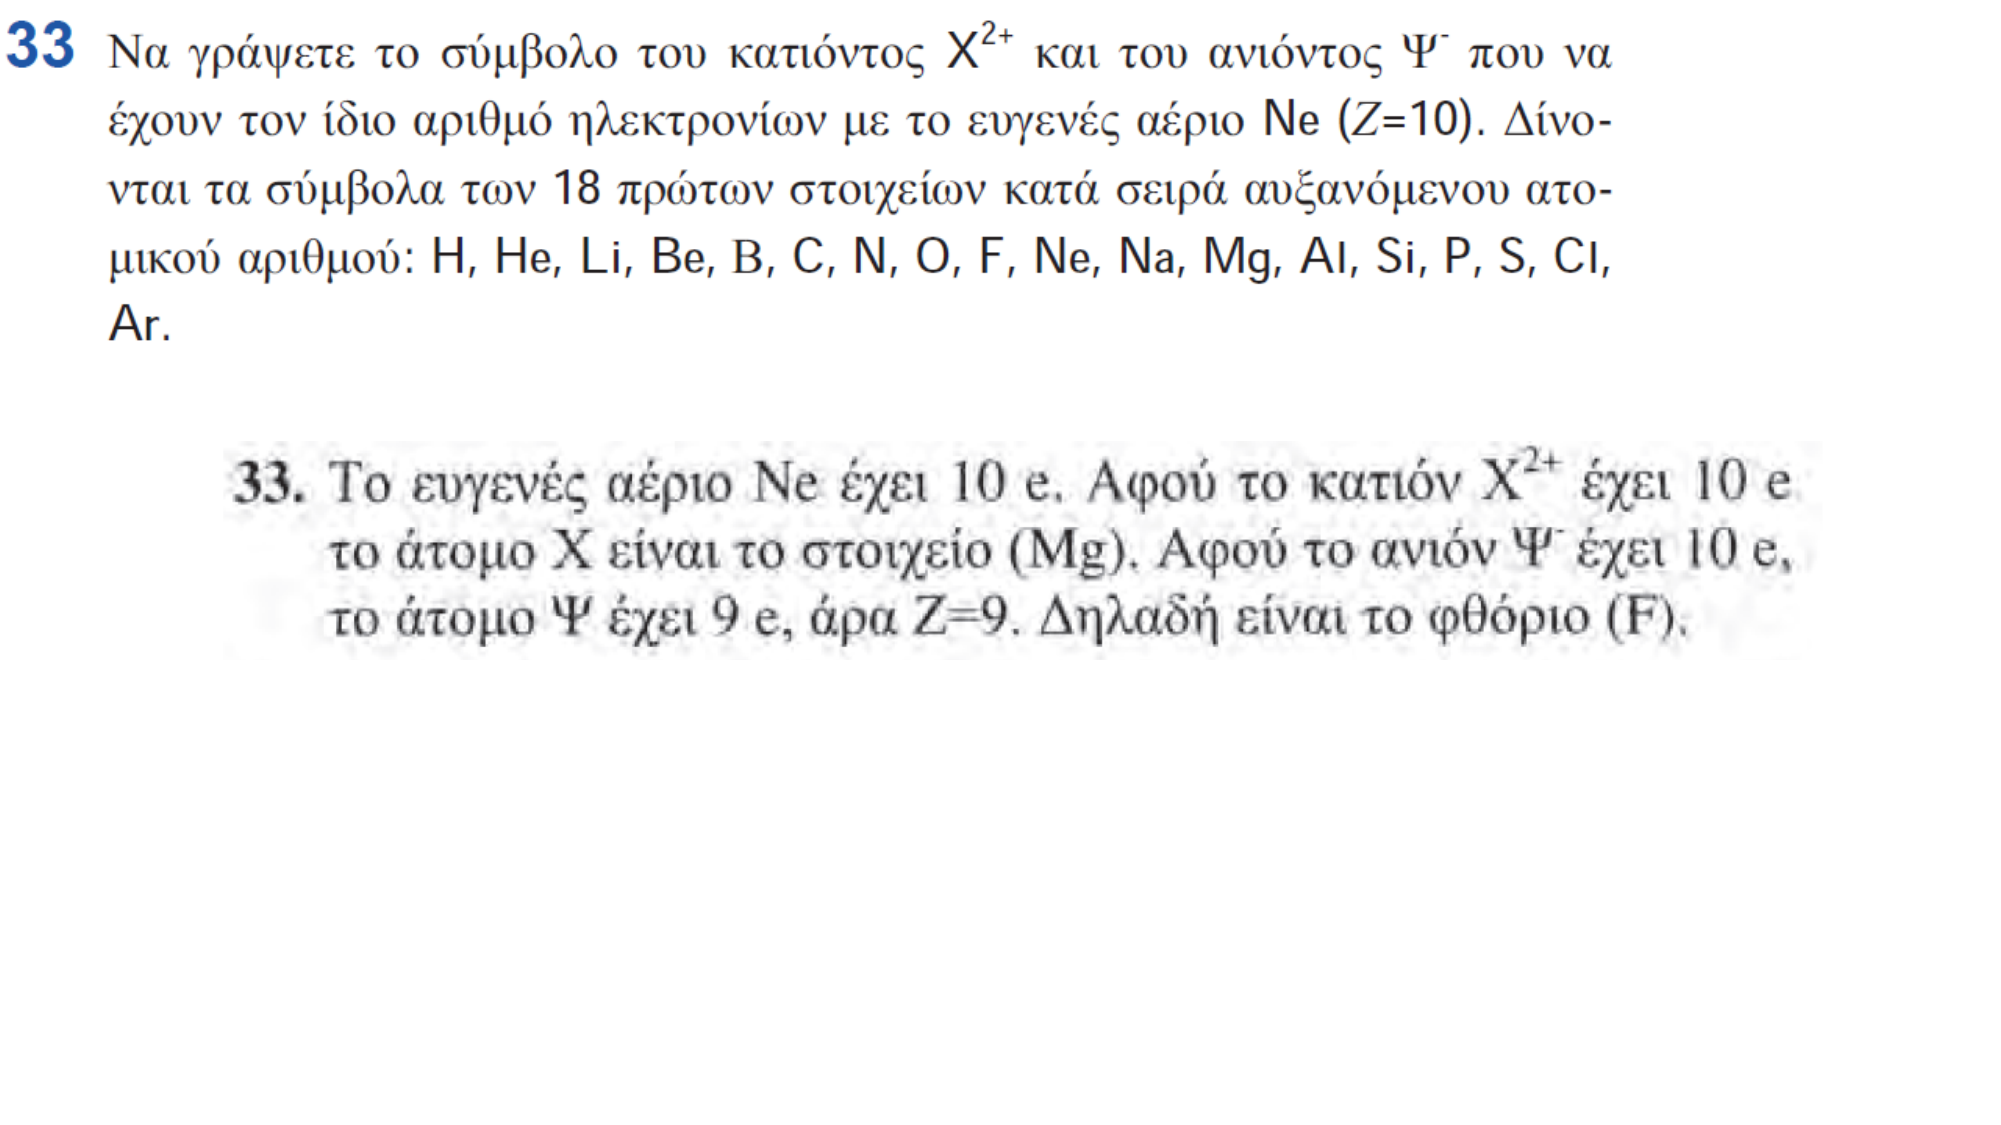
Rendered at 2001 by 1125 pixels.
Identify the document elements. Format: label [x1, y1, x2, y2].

picture [223, 441, 1823, 660]
picture [0, 0, 1633, 365]
